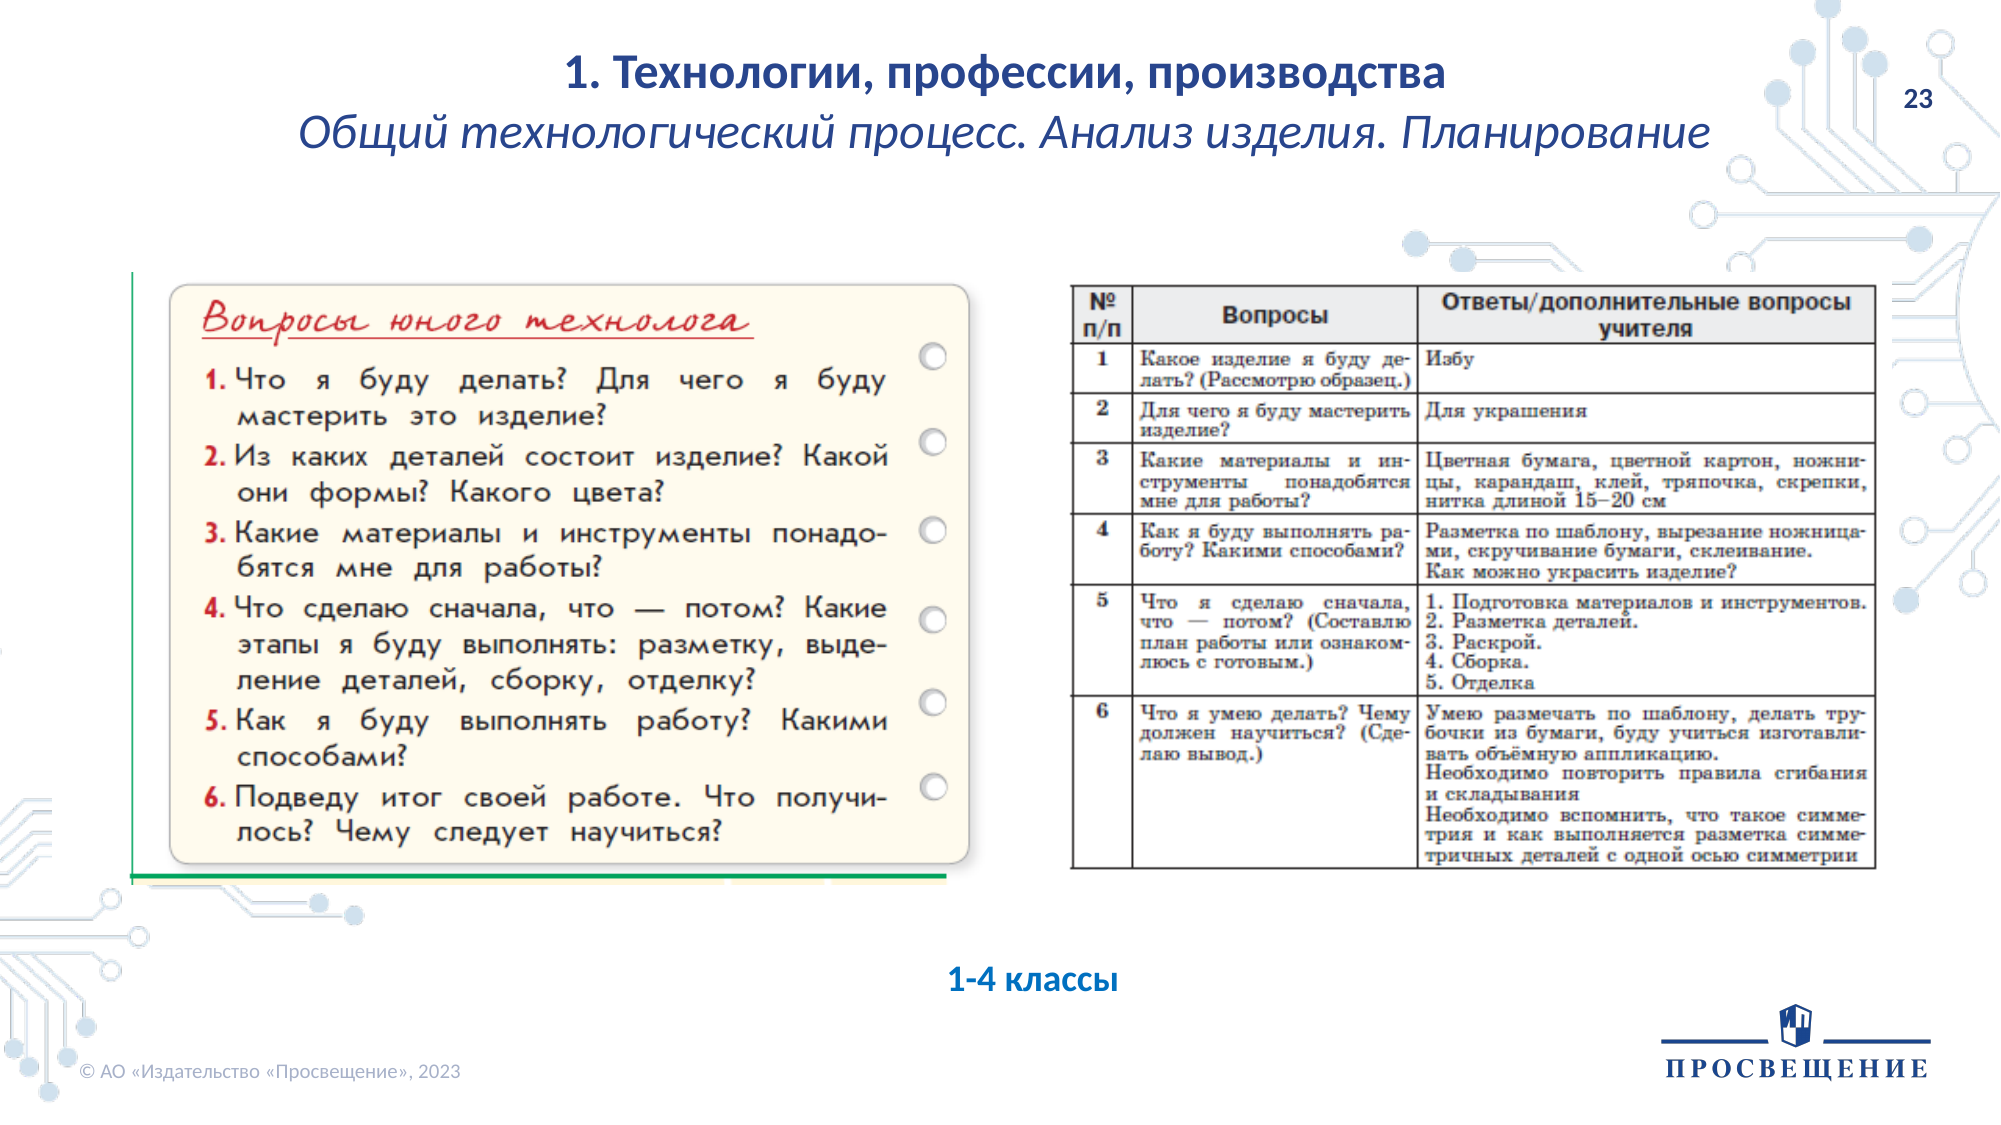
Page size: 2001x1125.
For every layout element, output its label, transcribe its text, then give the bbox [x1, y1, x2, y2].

text_box 1-4 классы [931, 947, 1210, 1007]
text_box 1. Технологии, профессии, производства Общий технологический процесс. Анализ изделия. Планирование [274, 31, 1736, 166]
picture [0, 0, 2000, 1125]
